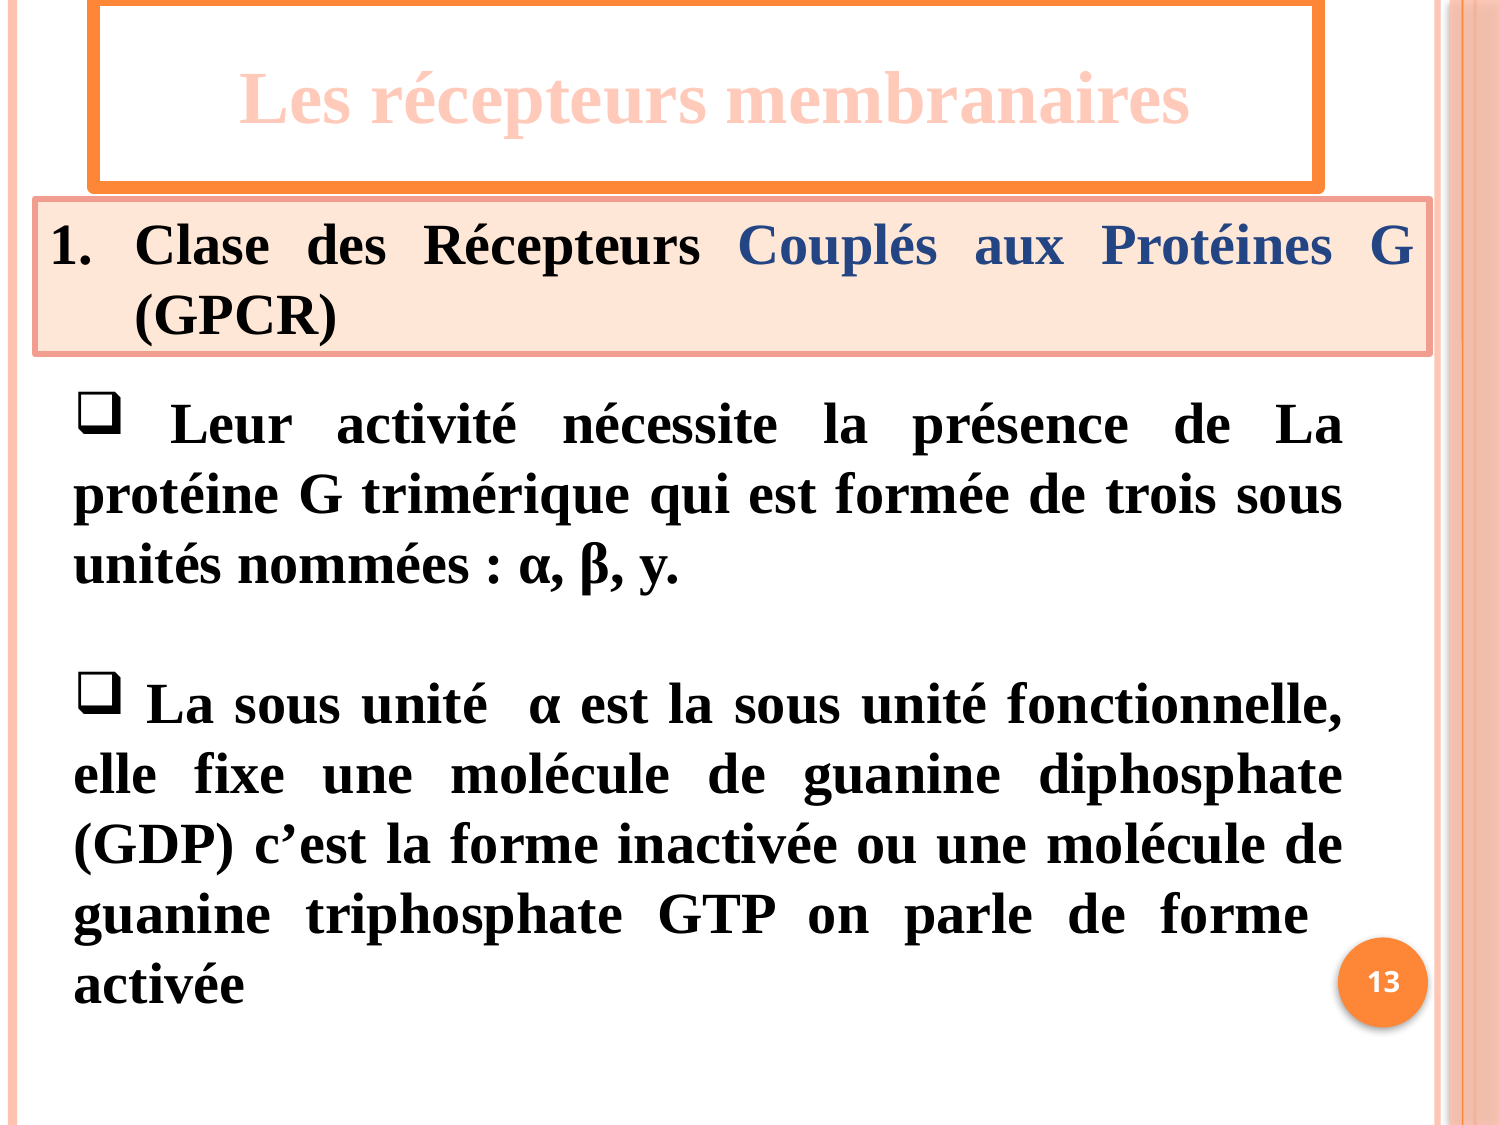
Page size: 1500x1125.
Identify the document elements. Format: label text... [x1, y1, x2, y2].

text_box Clase des Récepteurs Couplés aux Protéines G (GPCR) [35, 199, 1430, 354]
slide_number 13 [1333, 940, 1434, 1027]
text_box Les récepteurs membranaires [92, 0, 1321, 190]
text_box Leur activité nécessite la présence de La protéine G trimérique qui est formée de trois sous unités nommées : α, β, y. La sous unité α est la sous unité fonctionnelle, elle fixe une molécule de guanine diphosphate (GDP) c’est la forme inactivée ou une molécule de guanine triphosphate GTP on parle de forme activée [58, 378, 1360, 1023]
